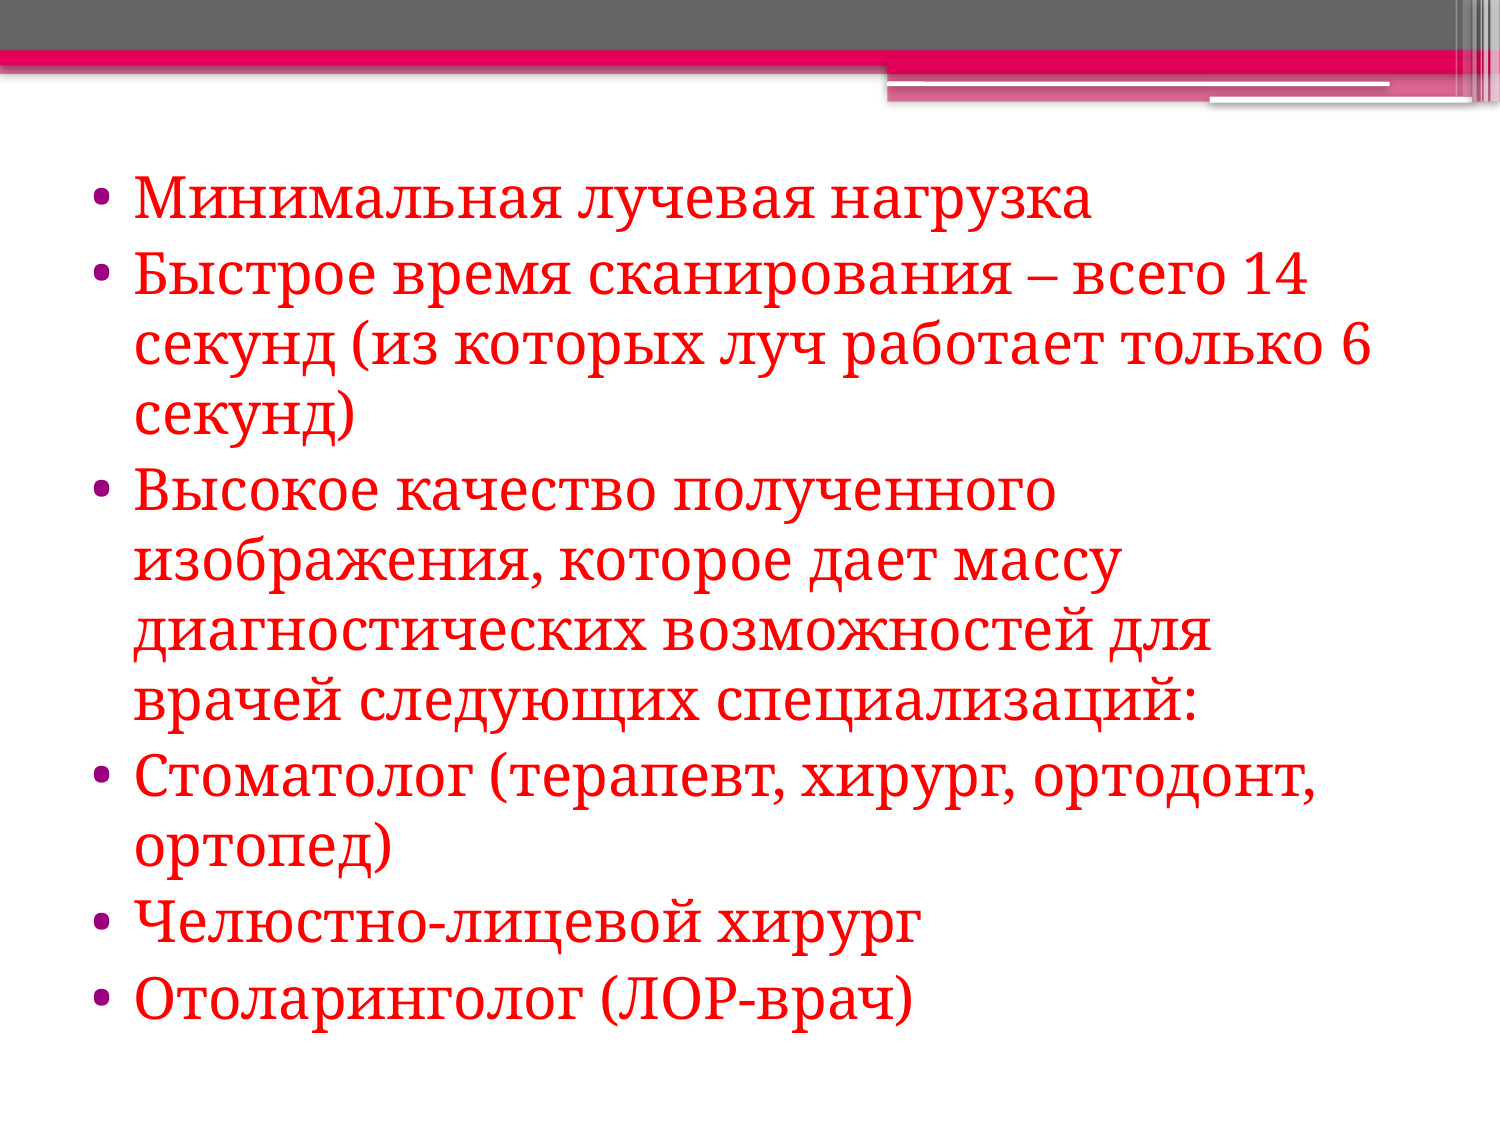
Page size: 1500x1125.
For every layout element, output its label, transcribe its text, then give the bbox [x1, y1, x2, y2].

list Минимальная лучевая нагрузка Быстрое время сканирования – всего 14 секунд (из которых луч работает только 6 секунд) Высокое качество полученного изображения, которое дает массу диагностических возможностей для врачей следующих специализаций: Стоматолог (терапевт, хирург, ортодонт, ортопед) Челюстно-лицевой хирург Отоларинголог (ЛОР-врач) [58, 152, 1409, 1125]
